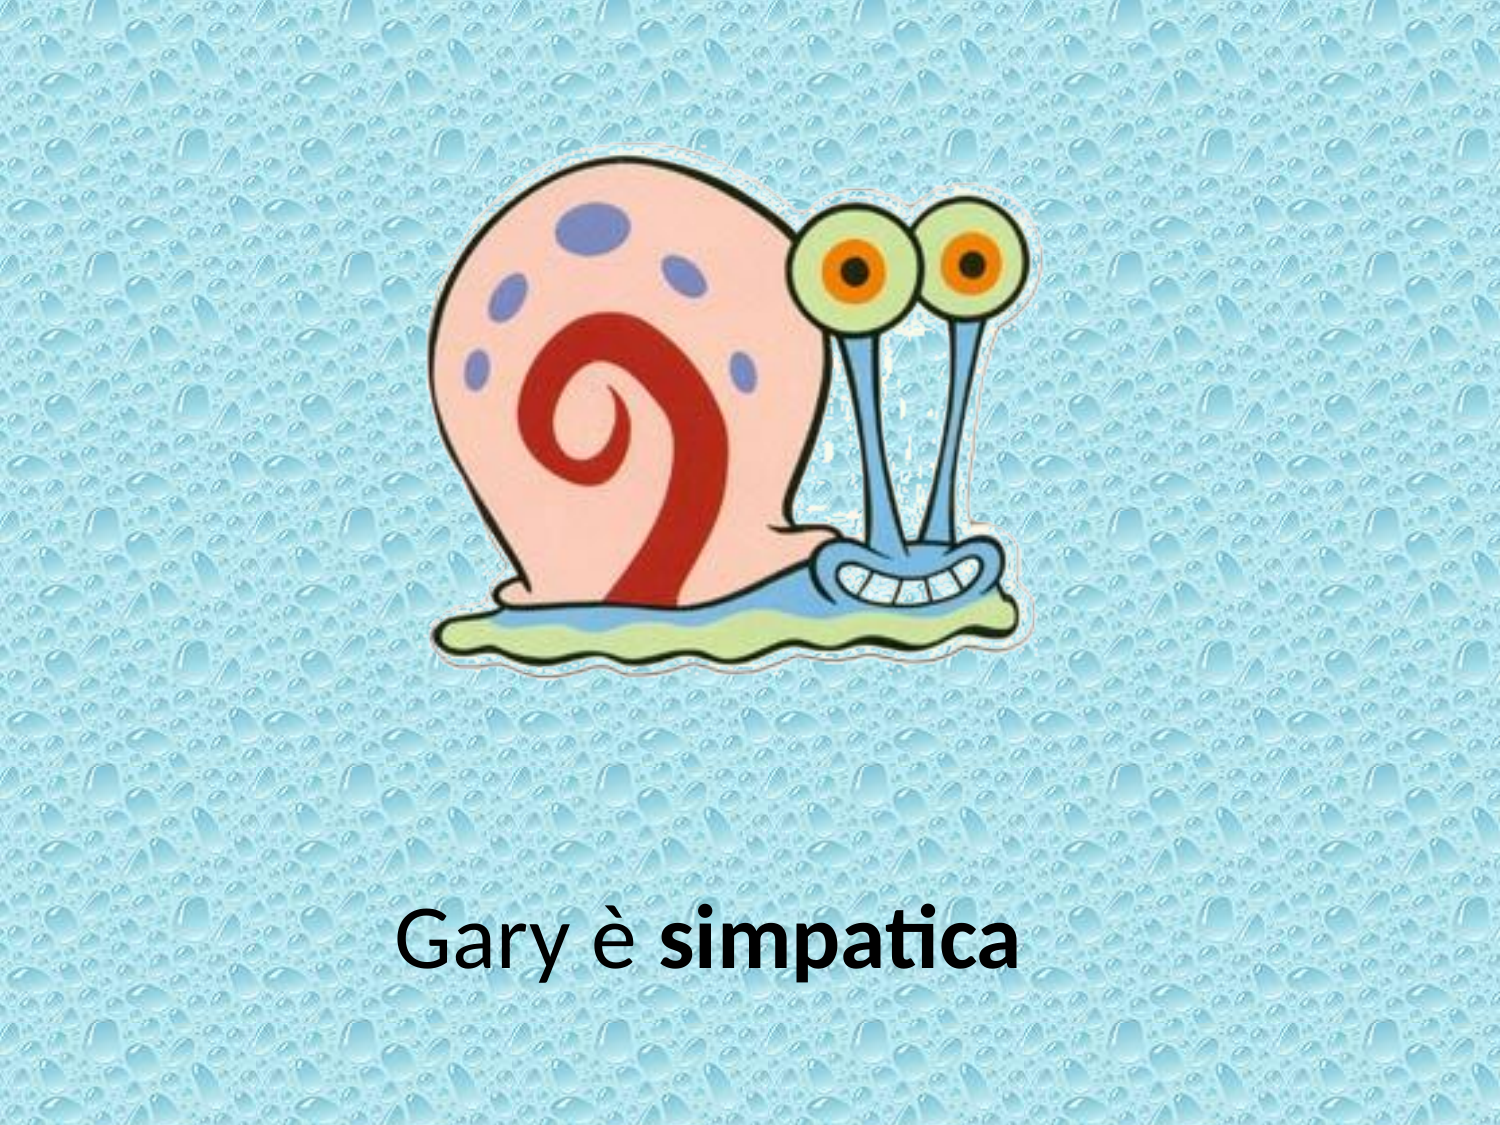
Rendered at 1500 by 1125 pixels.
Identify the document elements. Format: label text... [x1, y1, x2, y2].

picture [0, 0, 1500, 1125]
text_box Gary è simpatica [230, 869, 1187, 995]
